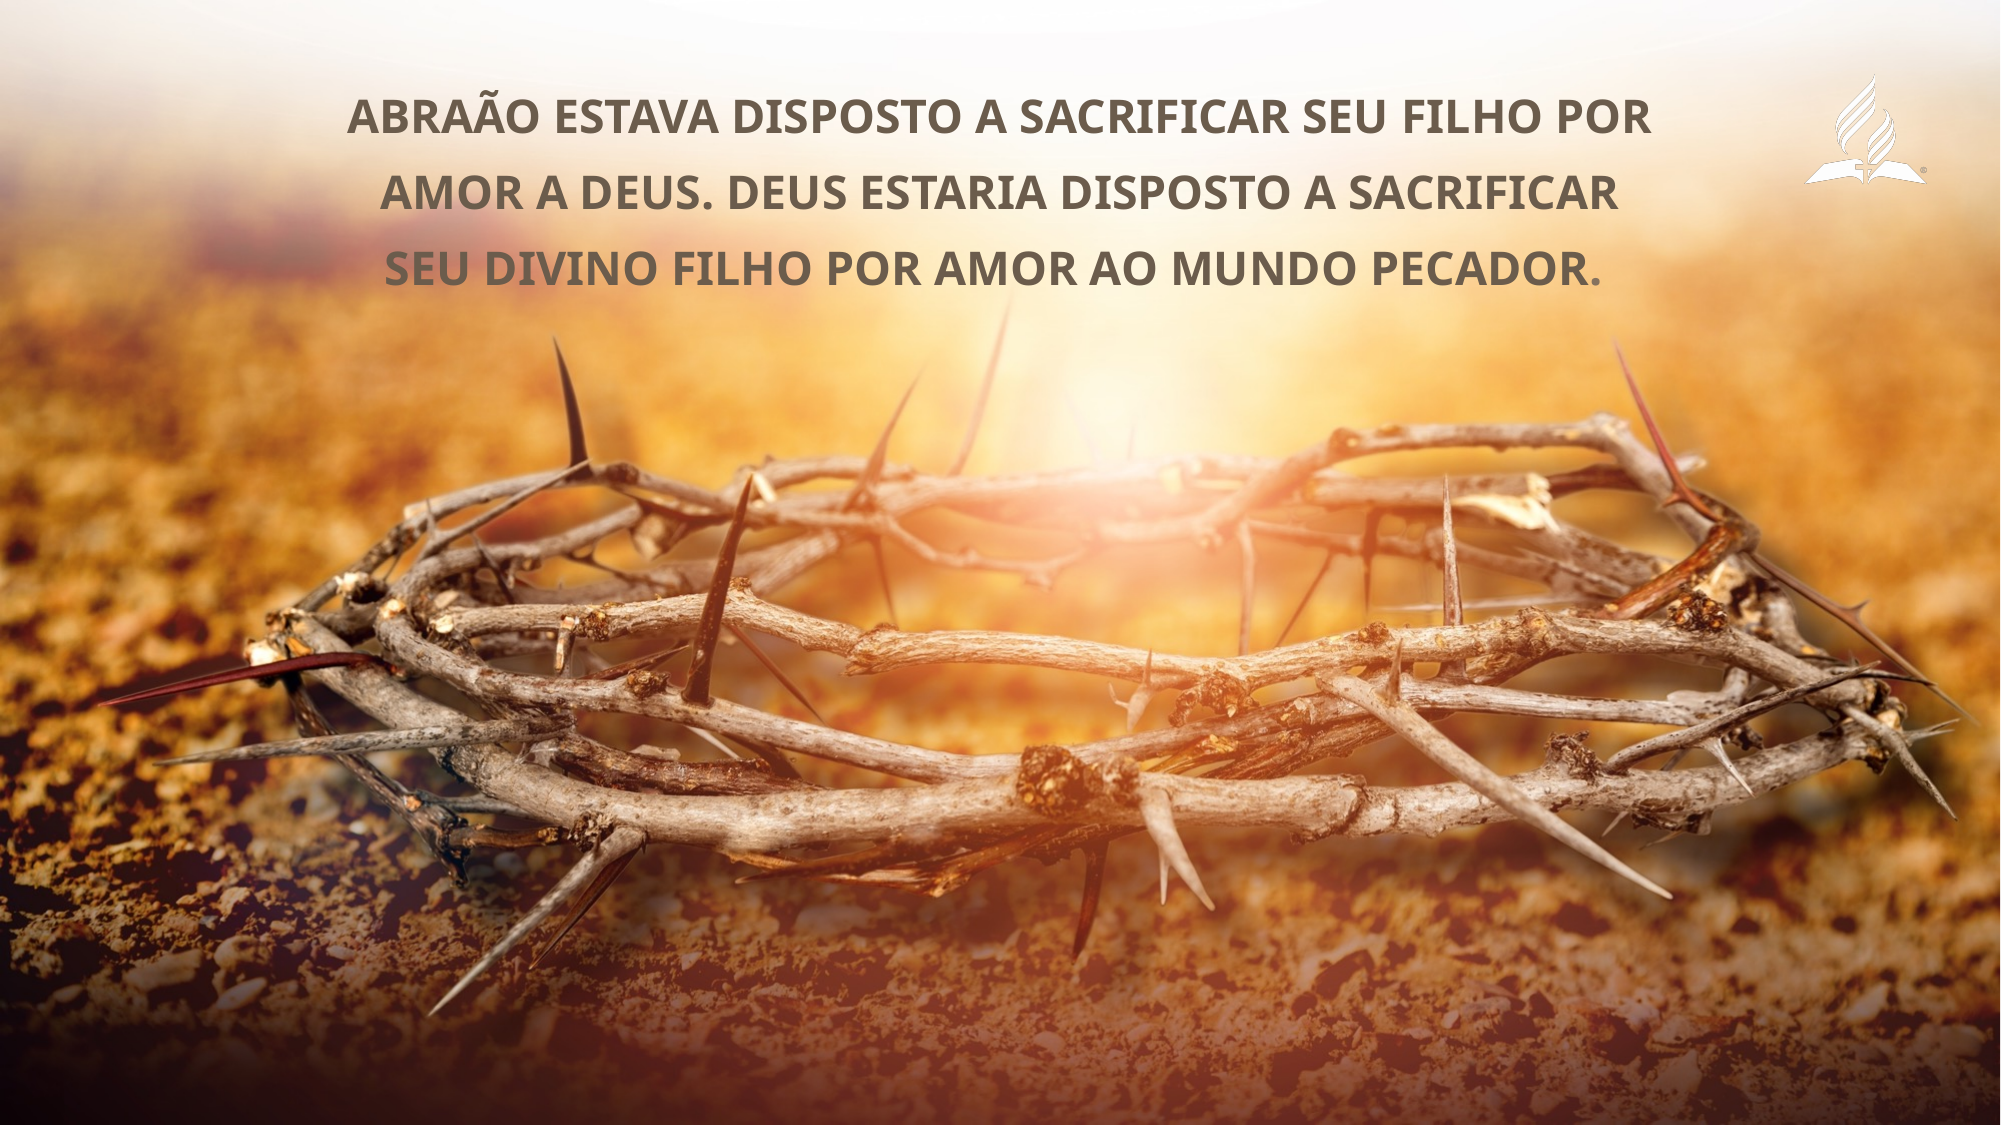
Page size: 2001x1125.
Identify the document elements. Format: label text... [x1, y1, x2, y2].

list Abraão estava disposto a sacrificar seu filho por amor a Deus. Deus estaria disposto a sacrificar Seu divino Filho por amor ao mundo pecador. [324, 24, 1676, 346]
picture [0, 0, 2001, 1125]
